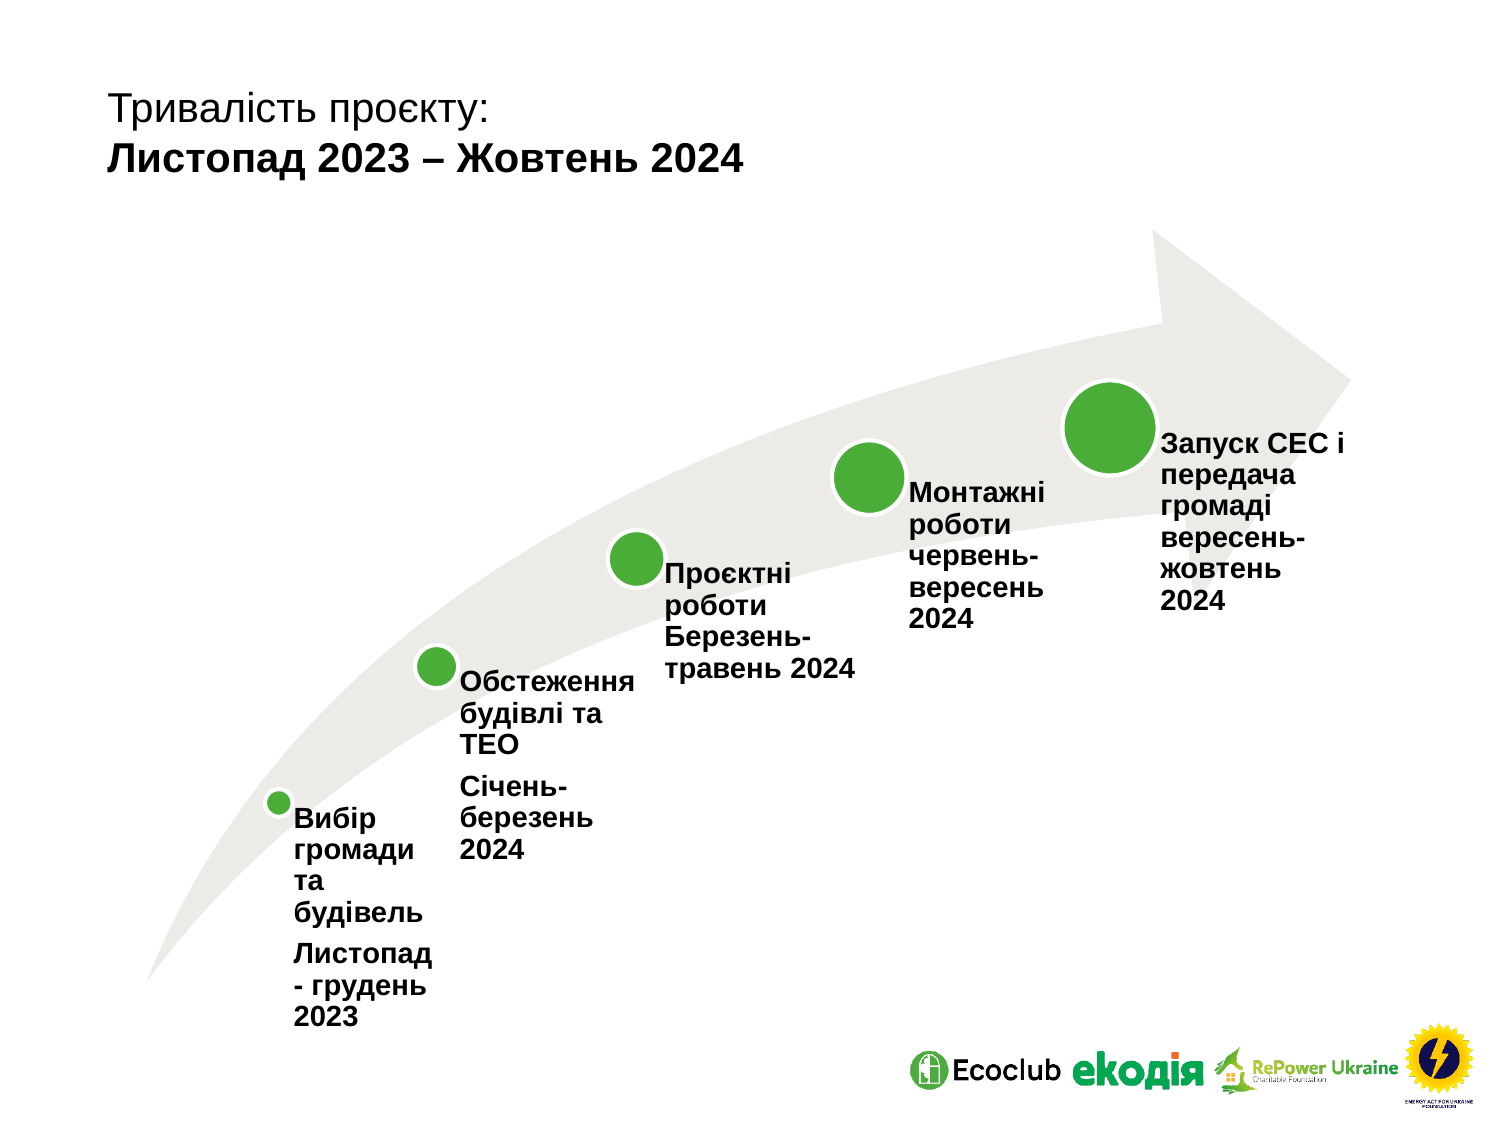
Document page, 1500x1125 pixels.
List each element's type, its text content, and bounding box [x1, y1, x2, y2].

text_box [92, 228, 1405, 983]
picture [906, 1012, 1500, 1112]
text_box Тривалість проєкту: Листопад 2023 – Жовтень 2024 [92, 73, 844, 189]
